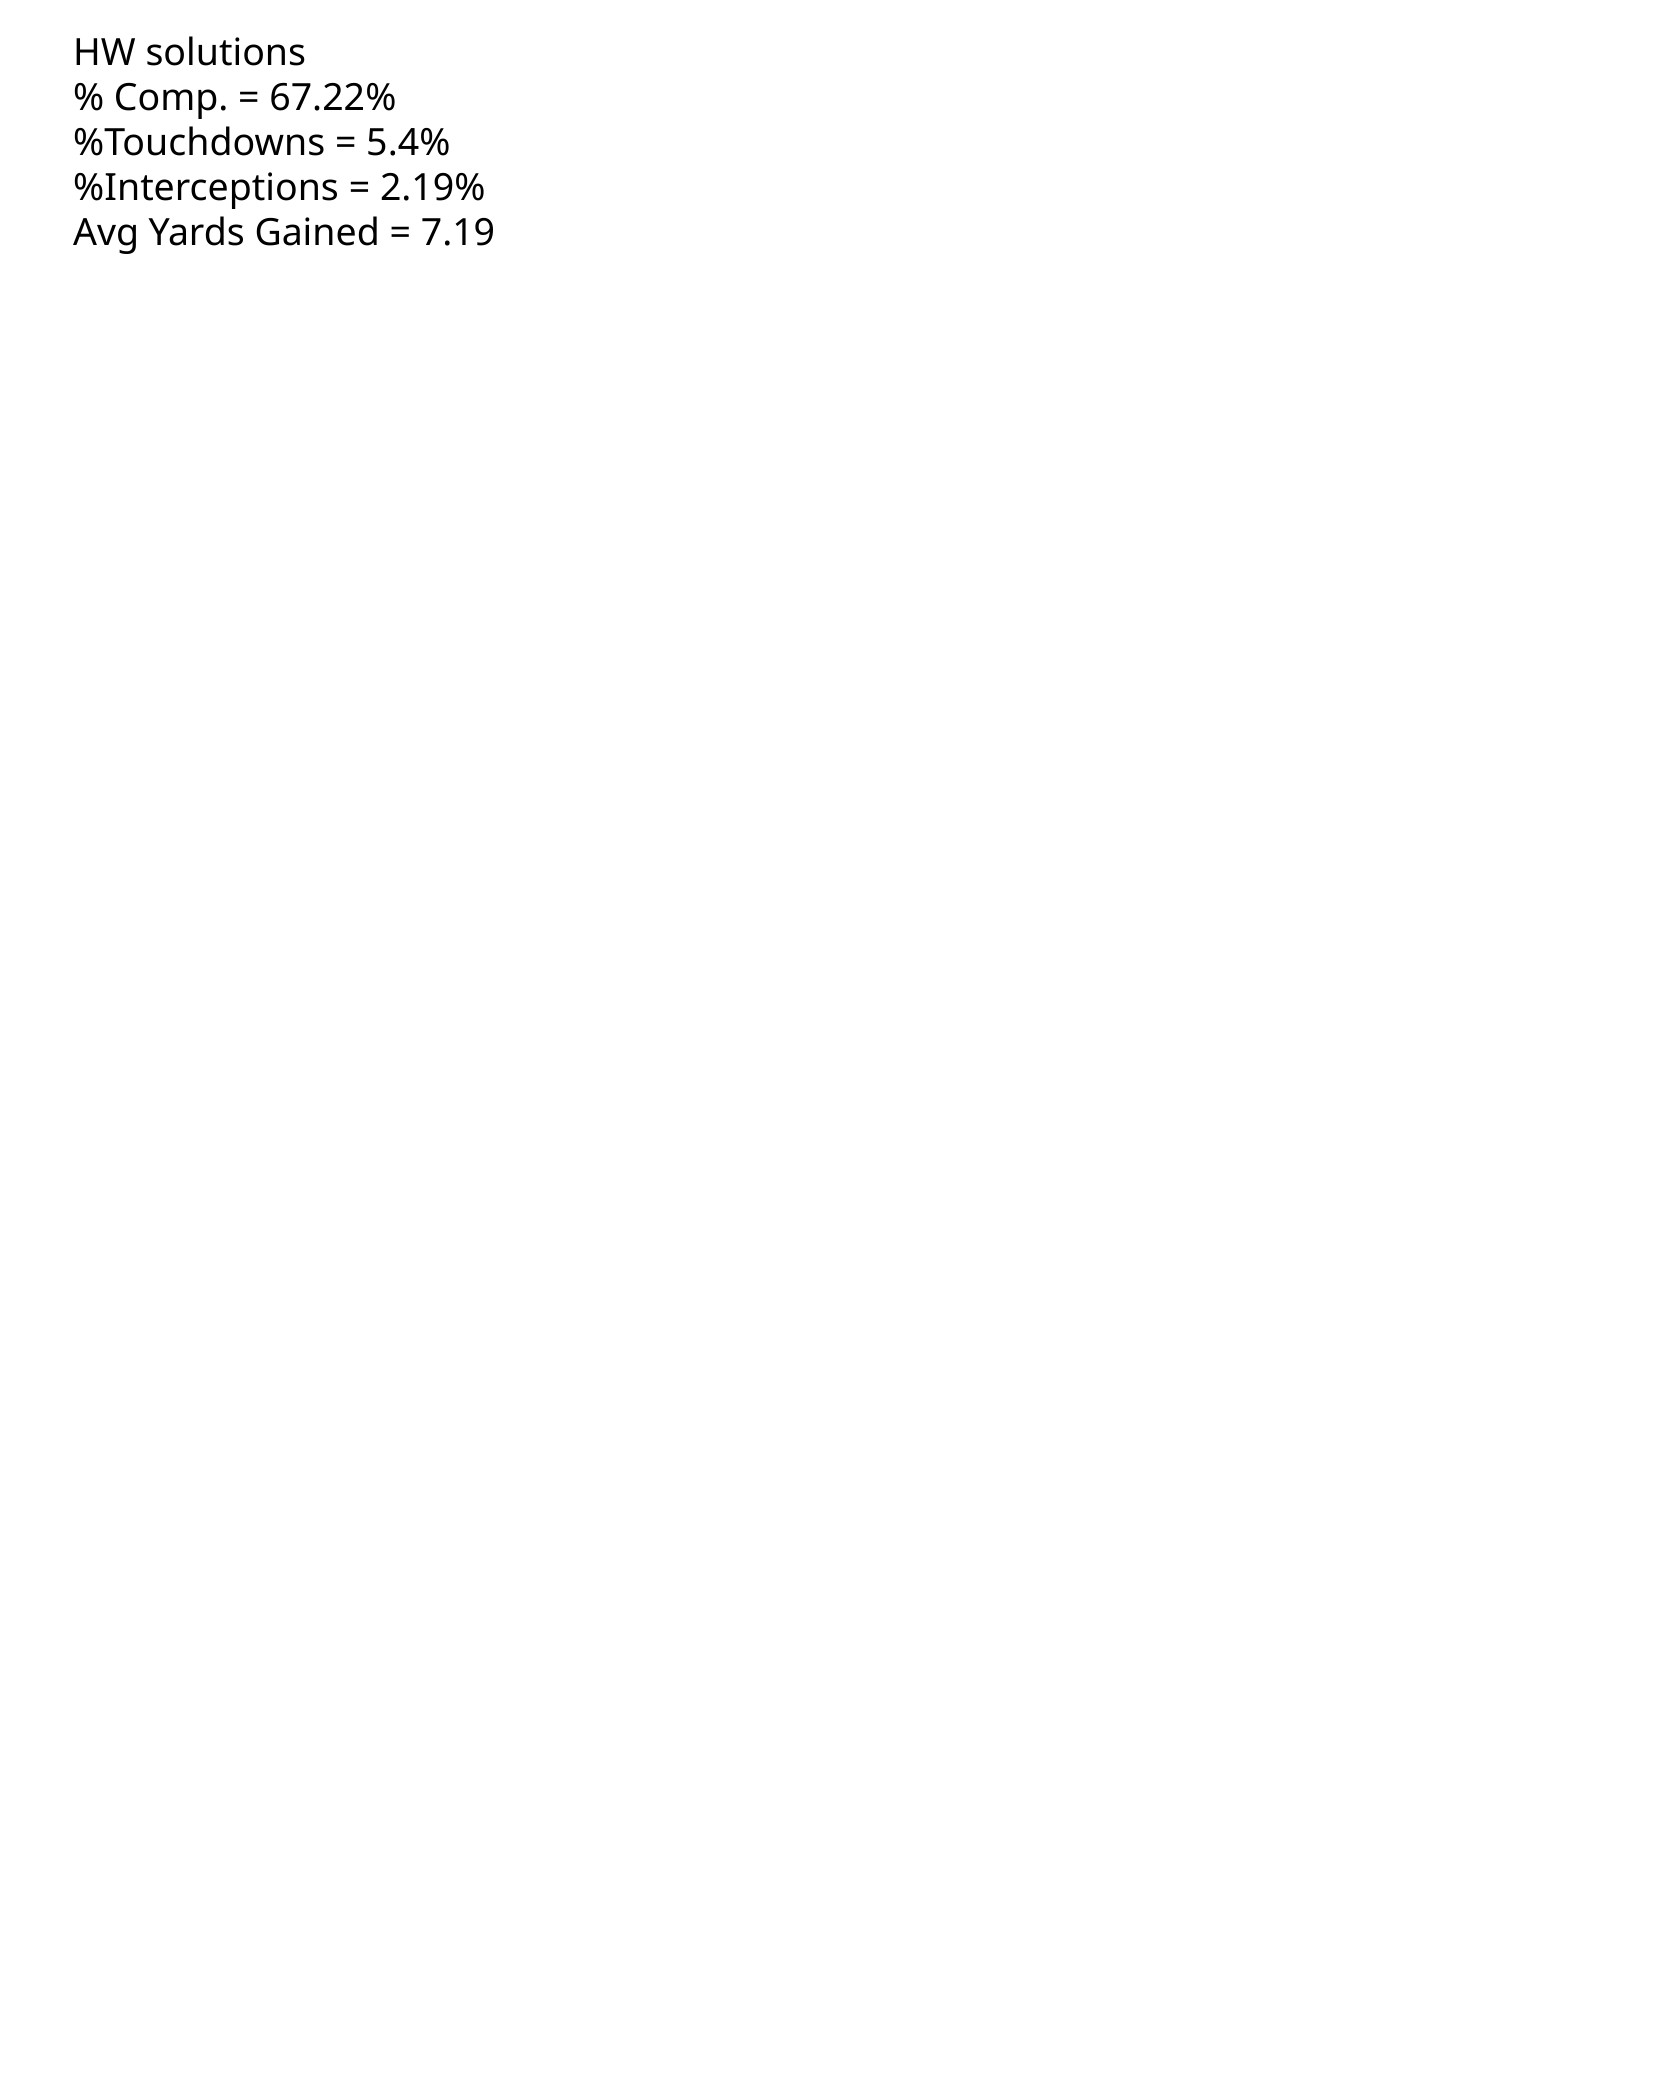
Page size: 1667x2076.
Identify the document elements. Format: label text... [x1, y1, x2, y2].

text_box HW solutions % Comp. = 67.22% %Touchdowns = 5.4% %Interceptions = 2.19% Avg Yards Gained = 7.19 [58, 20, 911, 261]
